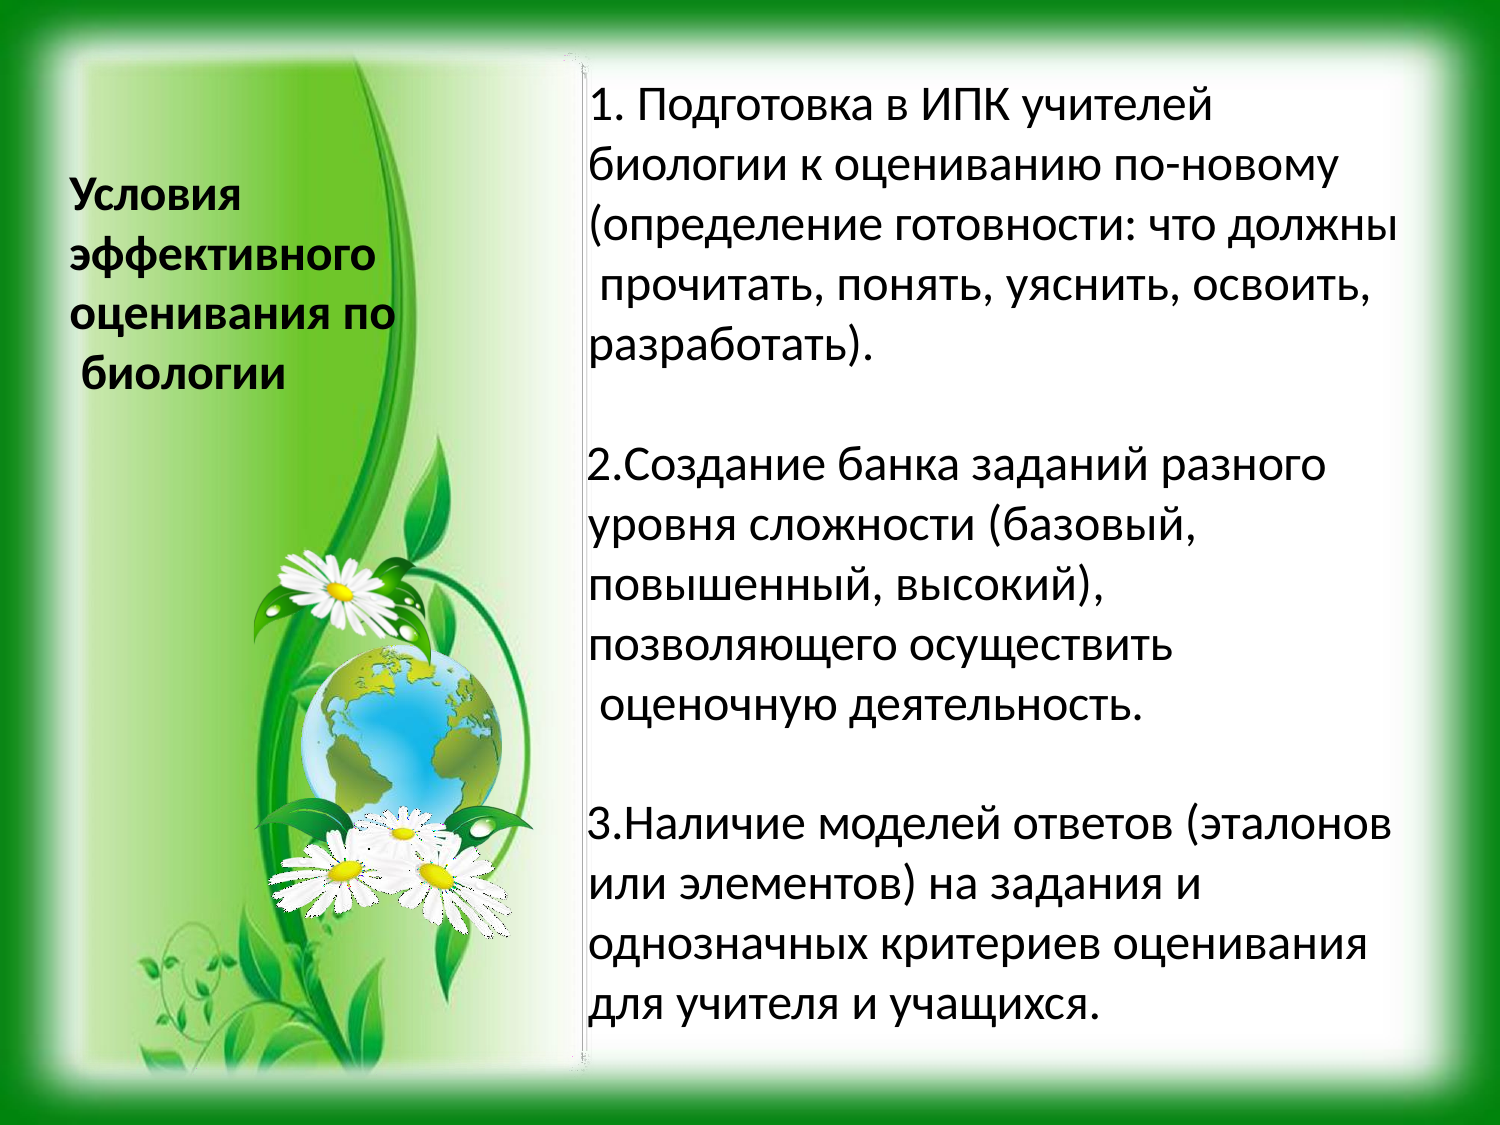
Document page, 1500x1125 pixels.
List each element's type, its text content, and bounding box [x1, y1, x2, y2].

text_box Создание банка заданий разного уровня сложности (базовый, повышенный, высокий), позволяющего осуществить оценочную деятельность. Наличие моделей ответов (эталонов или элементов) на задания и однозначных критериев оценивания для учителя и учащихся. [585, 428, 1416, 1030]
text_box Условия эффективного оценивания по биологии [67, 157, 401, 400]
picture [0, 0, 1500, 1125]
text_box 1. Подготовка в ИПК учителей биологии к оцениванию по-новому (определение готовности: что должны прочитать, понять, уяснить, освоить, разработать). [585, 68, 1409, 371]
